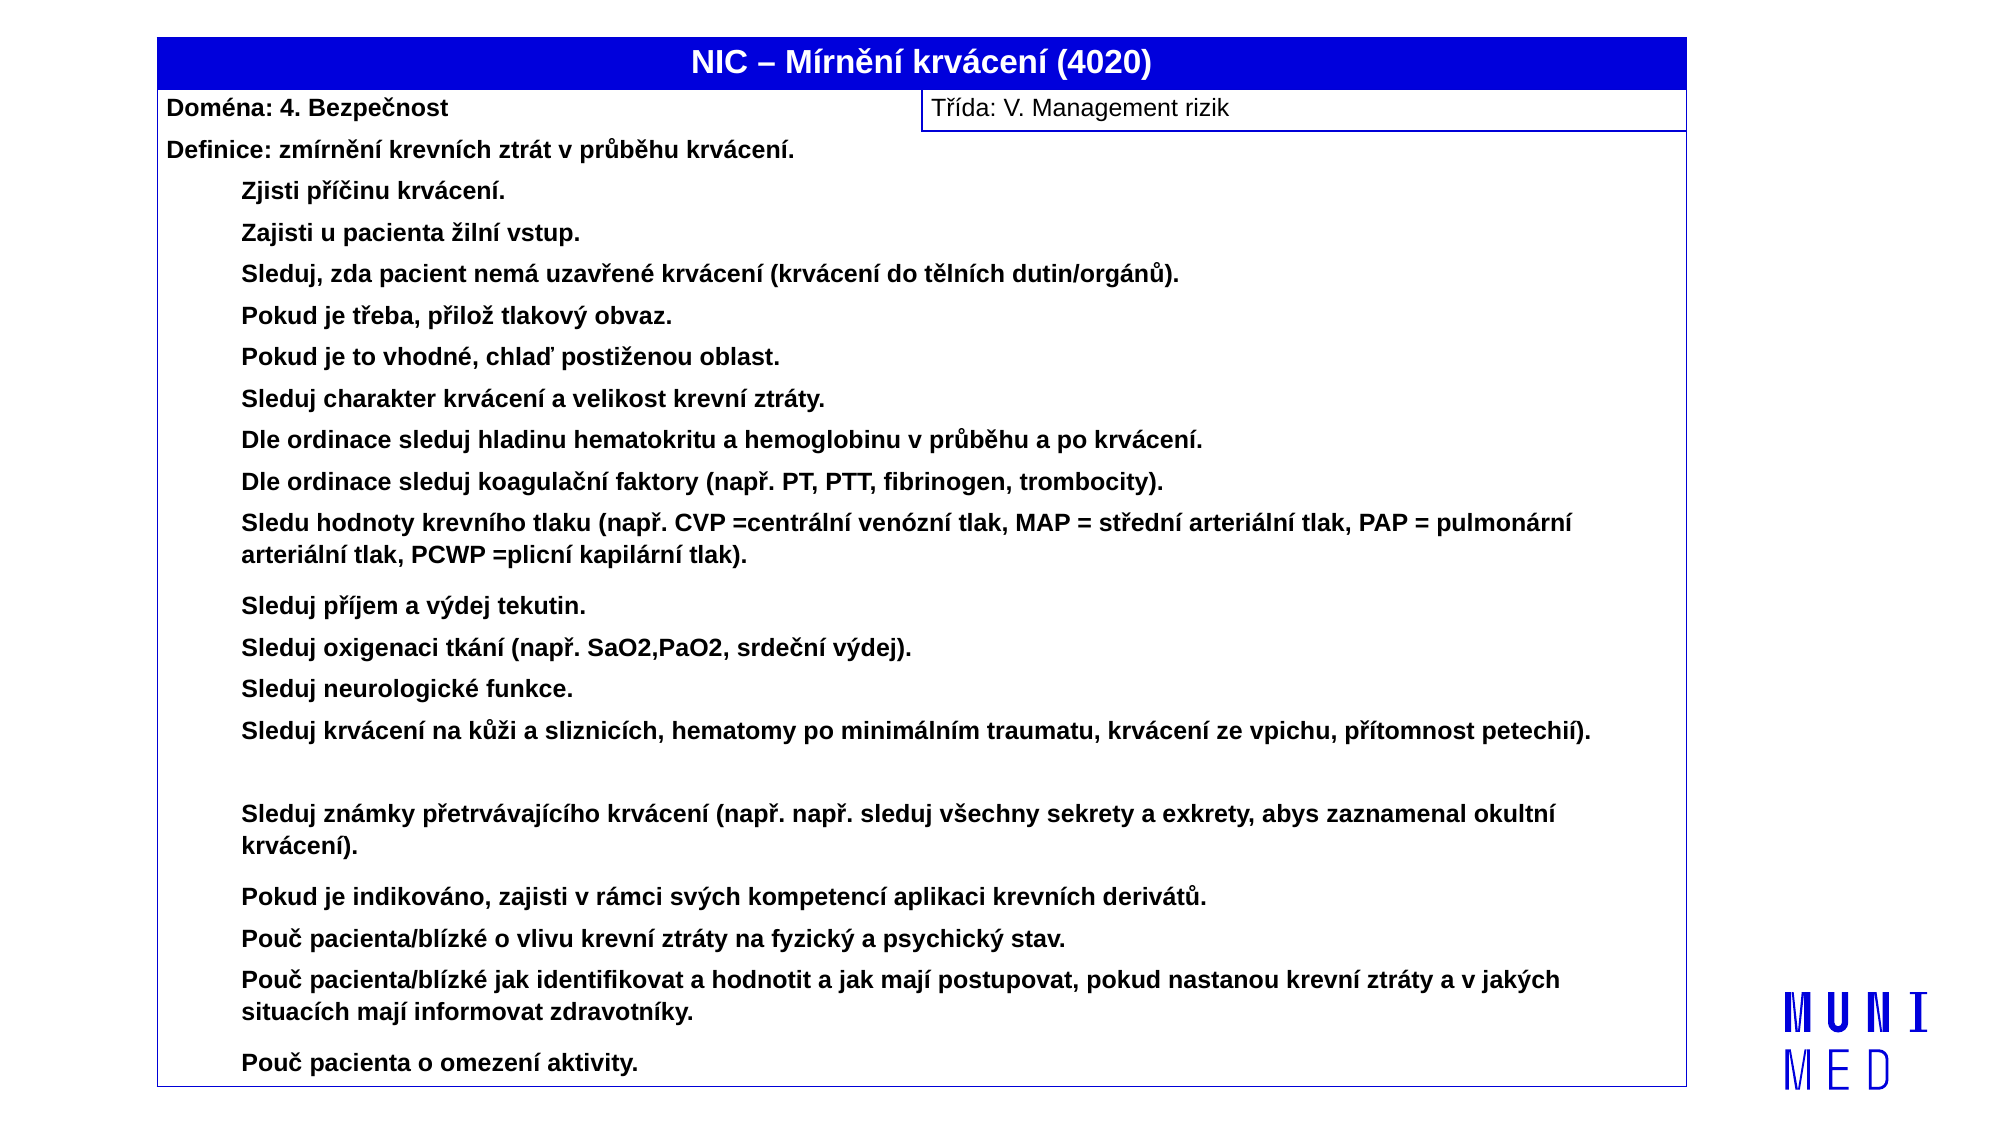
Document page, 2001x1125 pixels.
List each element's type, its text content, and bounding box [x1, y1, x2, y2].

table_cell Definice: zmírnění krevních ztrát v průběhu krvácení. [158, 131, 1686, 173]
table_cell Pouč pacienta/blízké o vlivu krevní ztráty na fyzický a psychický stav. [158, 920, 1686, 962]
table_cell Pokud je indikováno, zajisti v rámci svých kompetencí aplikaci krevních derivátů. [158, 879, 1686, 920]
table_cell Sleduj, zda pacient nemá uzavřené krvácení (krvácení do tělních dutin/orgánů). [158, 256, 1686, 297]
table_cell Sleduj oxigenaci tkání (např. SaO2,PaO2, srdeční výdej). [158, 629, 1686, 671]
table_cell Sleduj charakter krvácení a velikost krevní ztráty. [158, 380, 1686, 422]
table_cell Sleduj krvácení na kůži a sliznicích, hematomy po minimálním traumatu, krvácení ze vpichu, přítomnost petechií). [158, 712, 1686, 795]
table_cell Pokud je to vhodné, chlaď postiženou oblast. [158, 339, 1686, 380]
table_cell Zjisti příčinu krvácení. [158, 173, 1686, 214]
table_cell Pokud je třeba, přilož tlakový obvaz. [158, 297, 1686, 339]
table_cell Doména: 4. Bezpečnost [158, 90, 921, 131]
table_cell Pouč pacienta/blízké jak identifikovat a hodnotit a jak mají postupovat, pokud nastanou krevní ztráty a v jakých situacích mají informovat zdravotníky. [158, 962, 1686, 1045]
table_cell Třída: V. Management rizik [923, 90, 1686, 130]
table_cell Sleduj neurologické funkce. [158, 671, 1686, 712]
table_cell Sleduj známky přetrvávajícího krvácení (např. např. sleduj všechny sekrety a exkrety, abys zaznamenal okultní krvácení). [158, 795, 1686, 879]
table_cell Pouč pacienta o omezení aktivity. [158, 1045, 1686, 1086]
table_cell Sledu hodnoty krevního tlaku (např. CVP =centrální venózní tlak, MAP = střední arteriální tlak, PAP = pulmonární arteriální tlak, PCWP =plicní kapilární tlak). [158, 505, 1686, 588]
table_cell Dle ordinace sleduj koagulační faktory (např. PT, PTT, fibrinogen, trombocity). [158, 463, 1686, 505]
table_header NIC – Mírnění krvácení (4020) [158, 38, 1686, 90]
table_cell Sleduj příjem a výdej tekutin. [158, 588, 1686, 629]
table_cell Dle ordinace sleduj hladinu hematokritu a hemoglobinu v průběhu a po krvácení. [158, 422, 1686, 463]
table_cell Zajisti u pacienta žilní vstup. [158, 214, 1686, 256]
